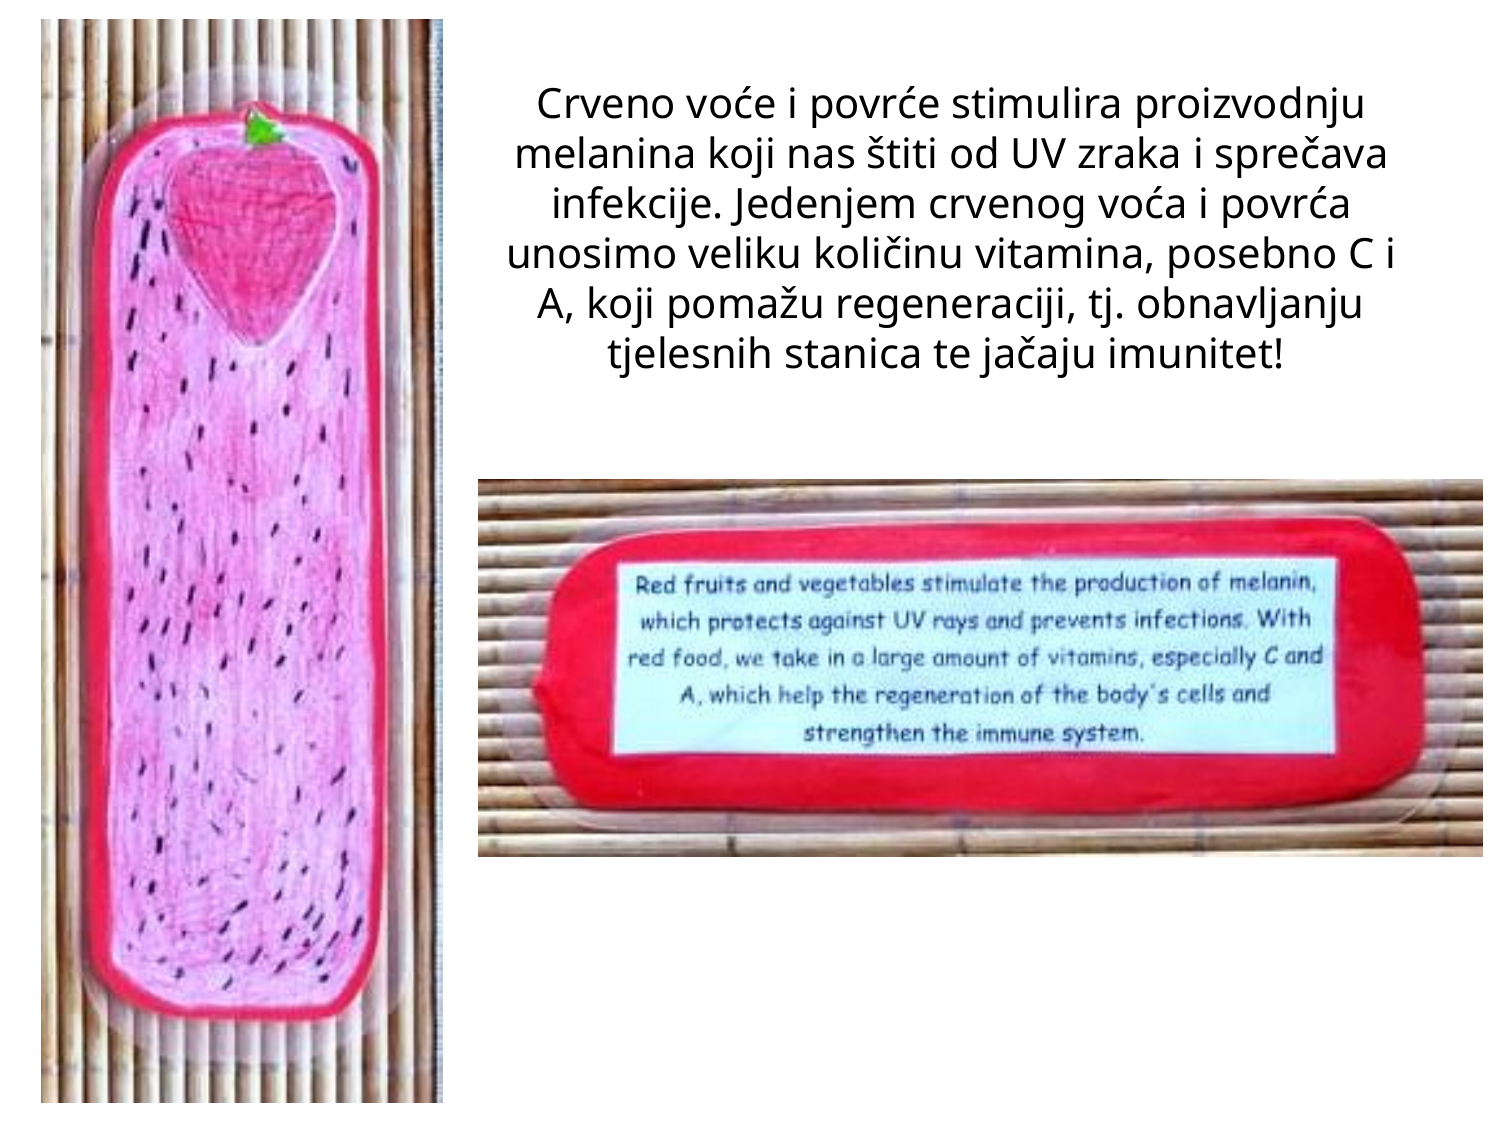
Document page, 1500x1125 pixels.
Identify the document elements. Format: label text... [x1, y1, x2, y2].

picture [477, 479, 1484, 857]
title Crveno voće i povrće stimulira proizvodnju melanina koji nas štiti od UV zraka i sprečava infekcije. Jedenjem crvenog voća i povrća unosimo veliku količinu vitamina, posebno C i A, koji pomažu regeneraciji, tj. obnavljanju tjelesnih stanica te jačaju imunitet! [478, 45, 1425, 409]
picture [41, 18, 444, 1103]
